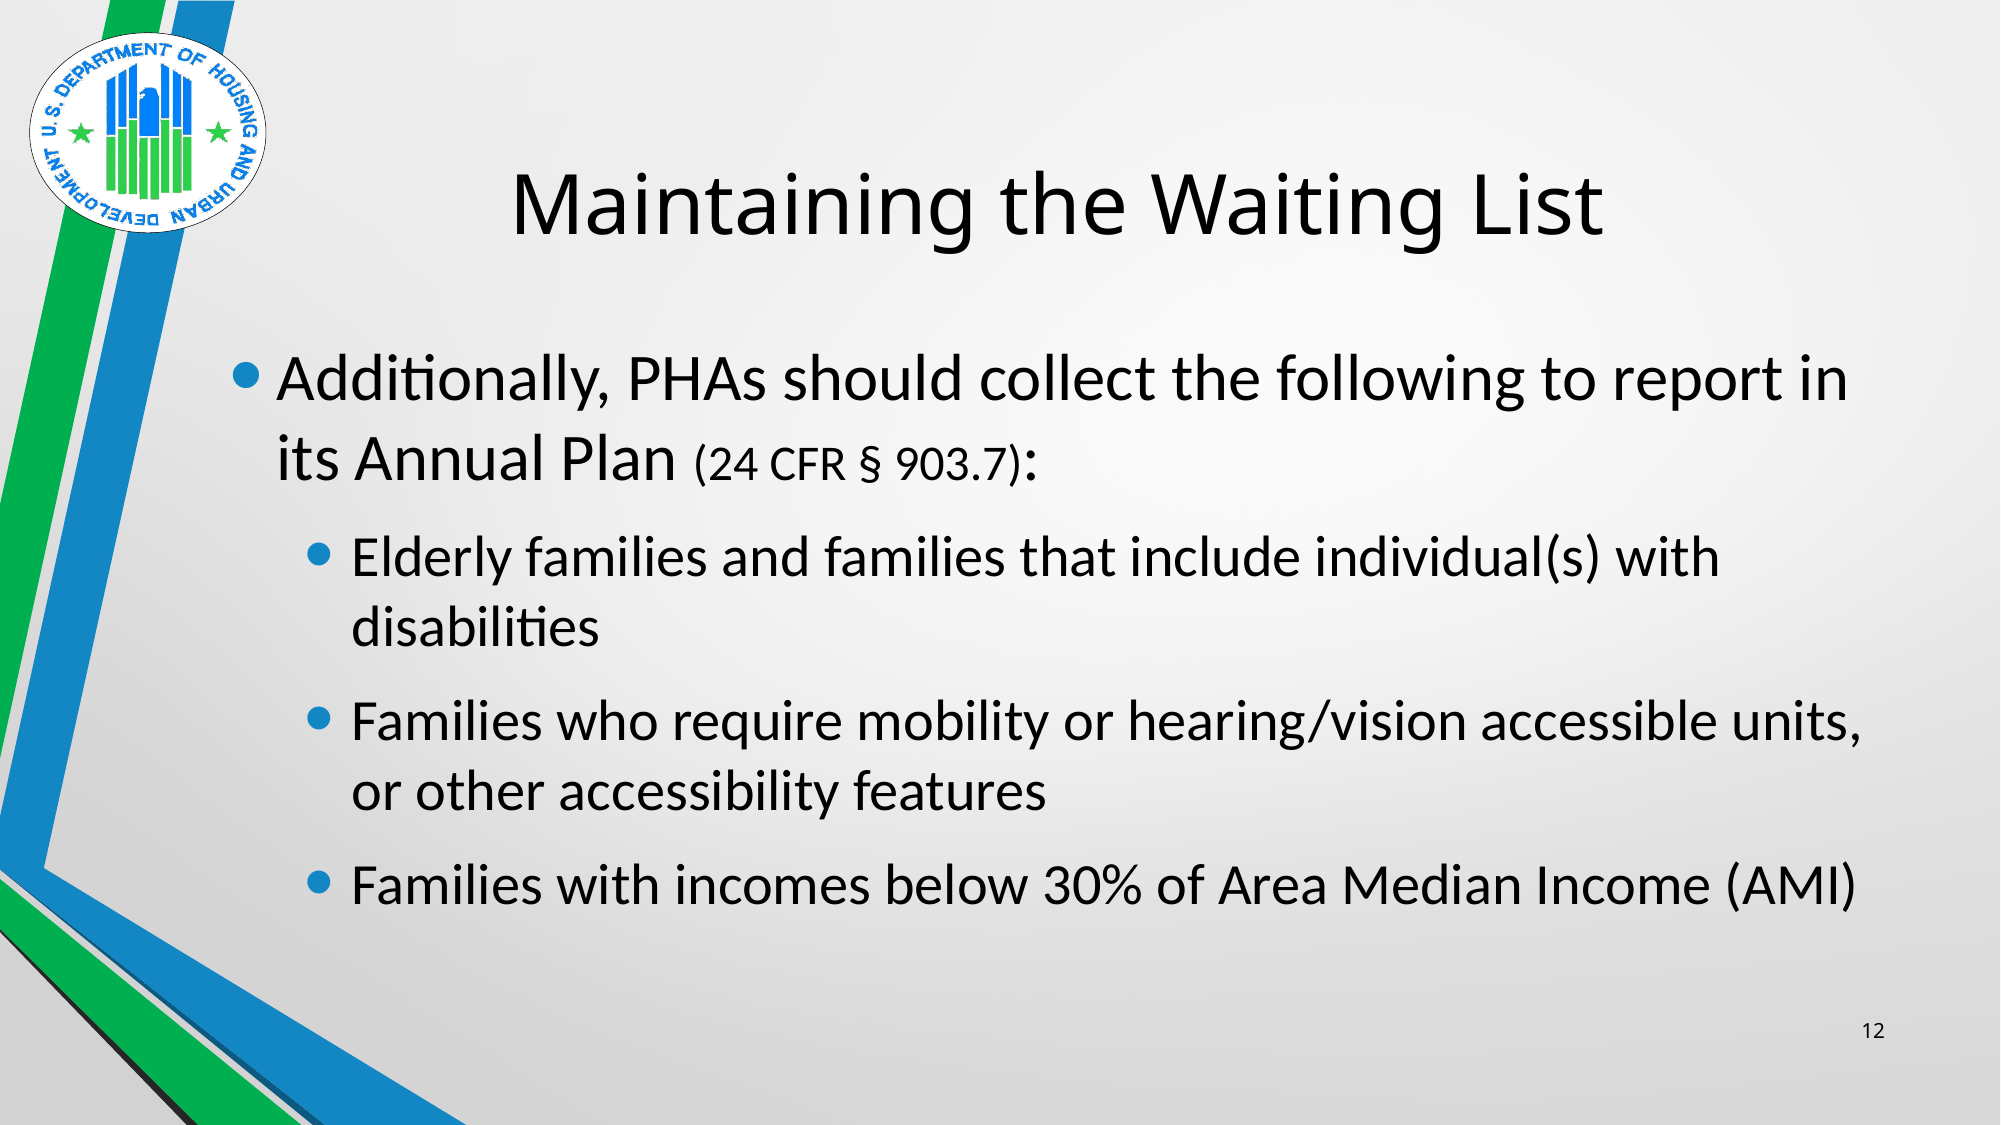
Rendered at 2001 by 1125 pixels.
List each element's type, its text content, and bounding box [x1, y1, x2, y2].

slide_number 12 [1806, 1001, 1900, 1062]
title Maintaining the Waiting List [214, 75, 1900, 326]
picture [39, 39, 261, 228]
list Additionally, PHAs should collect the following to report in its Annual Plan (24 CFR § 903.7): Elderly families and families that include individual(s) with disabilities Families who require mobility or hearing/vision accessible units, or other accessibility features Families with incomes below 30% of Area Median Income (AMI) [214, 326, 1900, 985]
